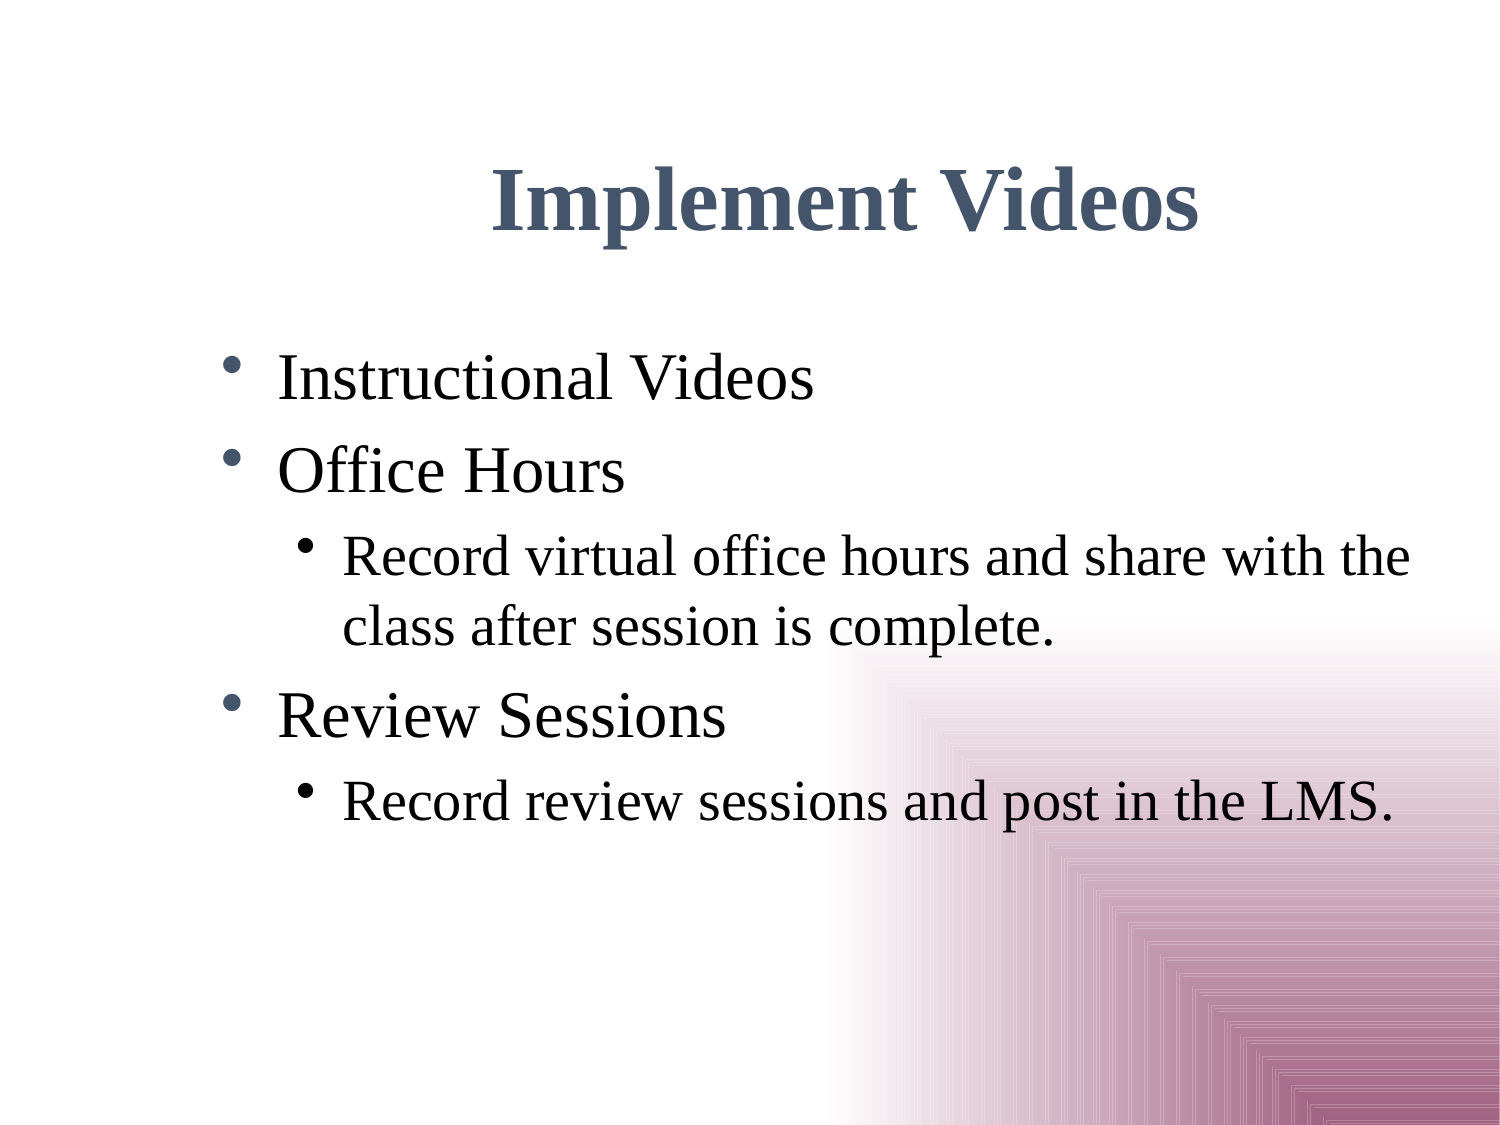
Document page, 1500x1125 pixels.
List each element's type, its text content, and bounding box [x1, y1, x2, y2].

title Implement Videos [208, 99, 1484, 288]
list Instructional Videos Office Hours Record virtual office hours and share with the class after session is complete. Review Sessions Record review sessions and post in the LMS. [205, 324, 1481, 1000]
